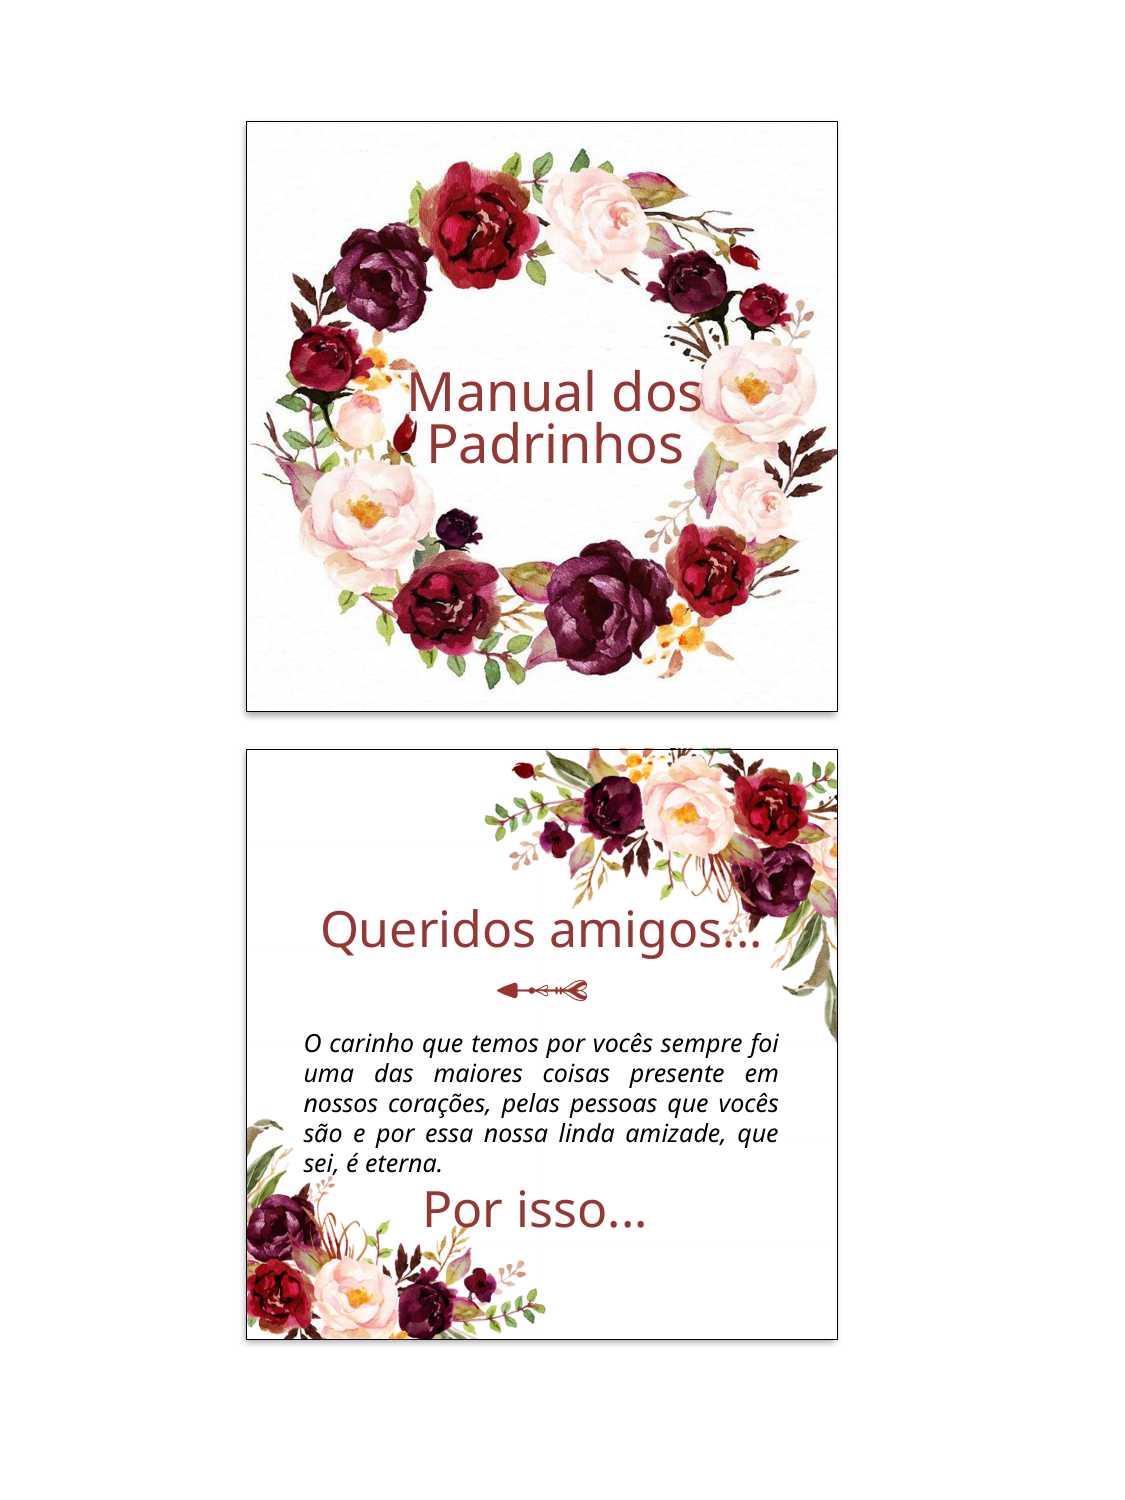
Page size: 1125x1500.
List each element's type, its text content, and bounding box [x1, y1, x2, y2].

text_box [246, 748, 838, 1340]
text_box [246, 120, 838, 712]
text_box Manual dos Padrinhos [378, 362, 733, 482]
text_box Queridos amigos... O carinho que temos por vocês sempre foi uma das maiores coisas presente em nossos corações, pelas pessoas que vocês são e por essa nossa linda amizade, que sei, é eterna. Por isso... [288, 890, 795, 1245]
picture [497, 980, 587, 1002]
